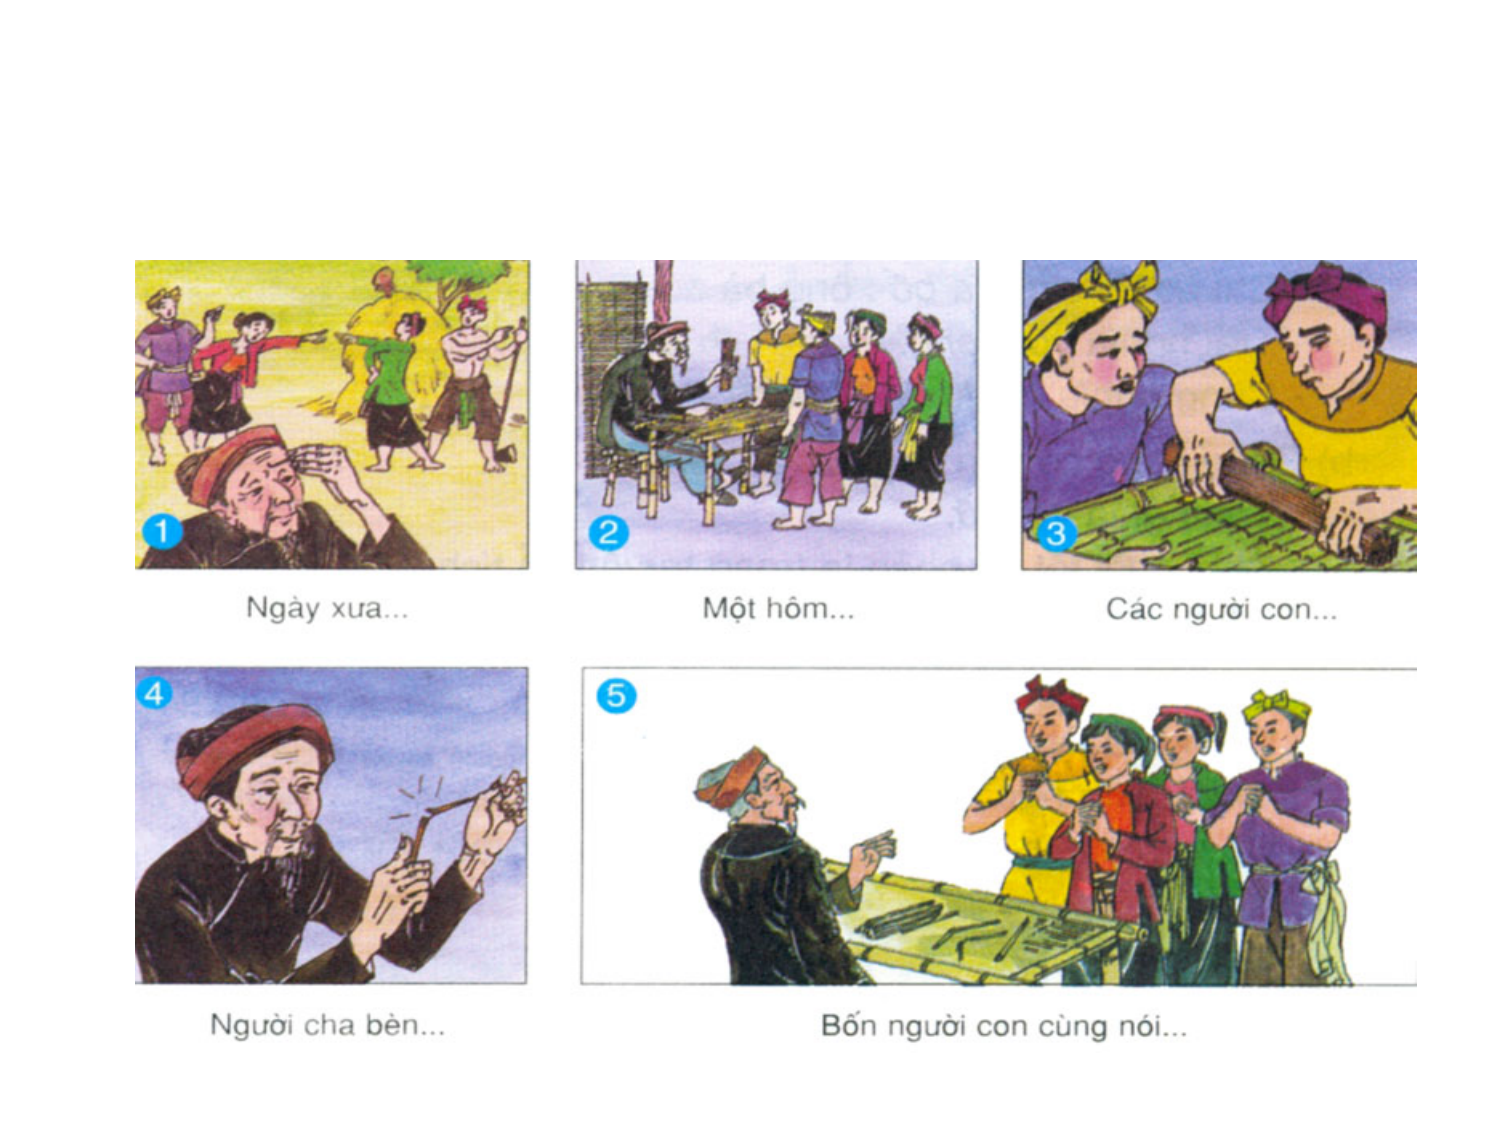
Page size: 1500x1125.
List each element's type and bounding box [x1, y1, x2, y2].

picture [135, 260, 1417, 1053]
